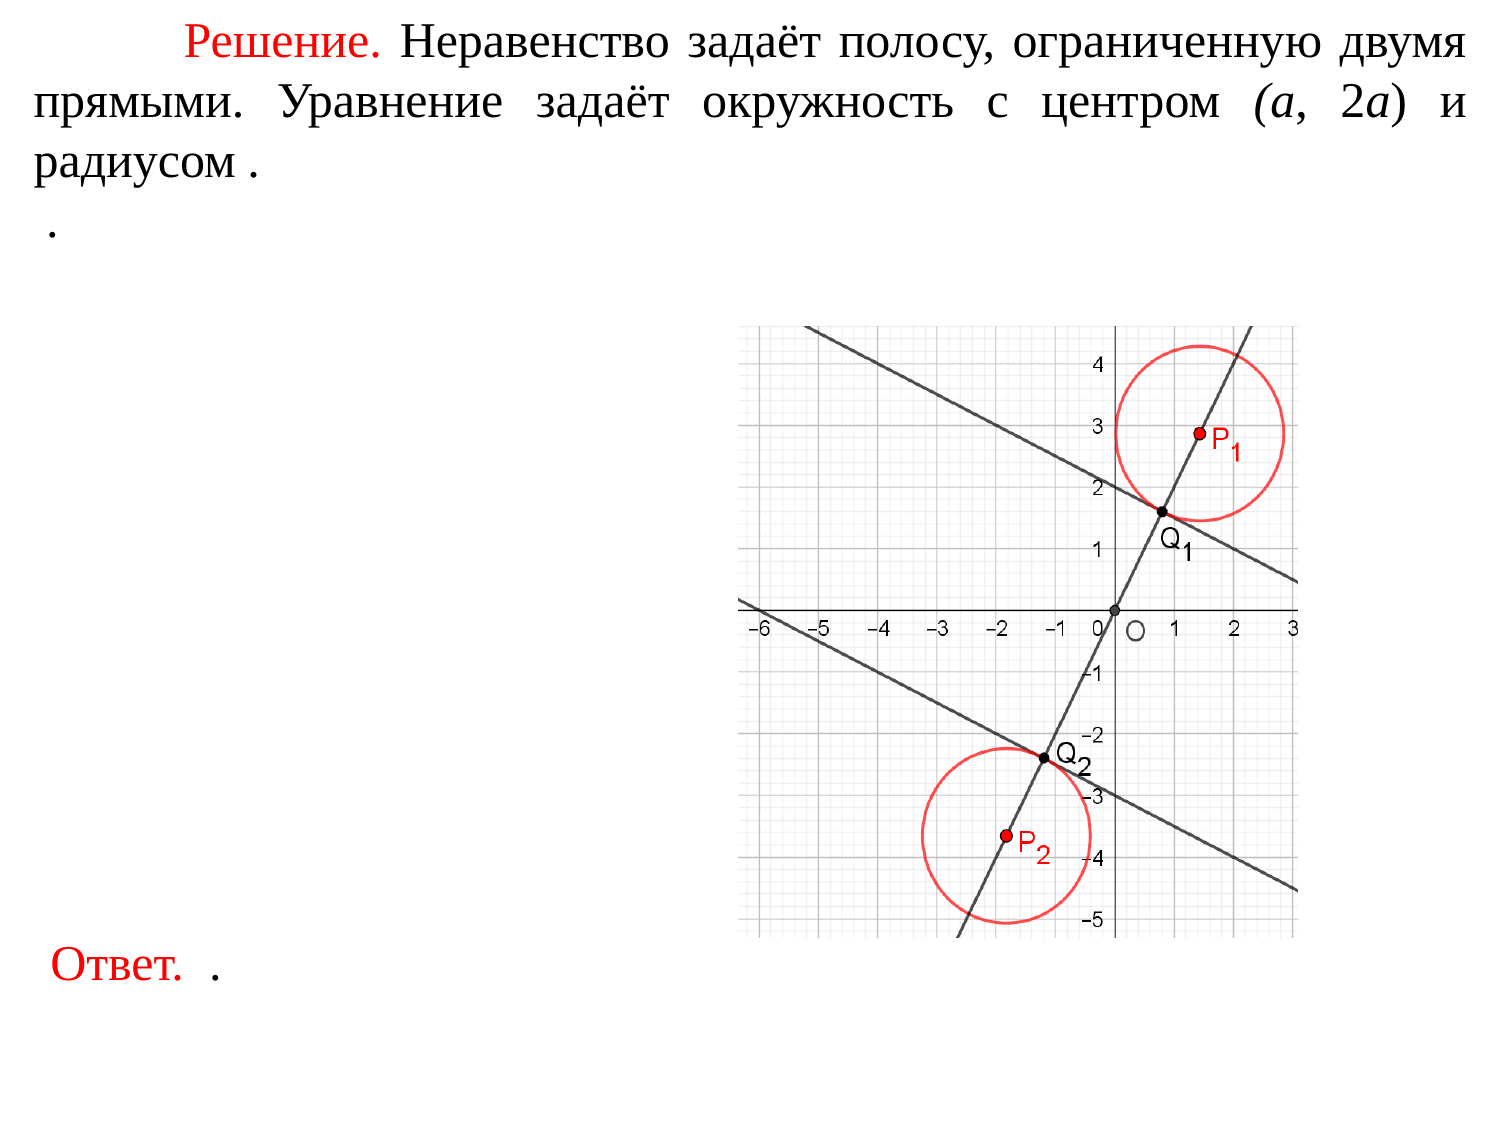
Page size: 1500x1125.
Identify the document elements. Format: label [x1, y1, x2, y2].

picture [738, 326, 1298, 938]
